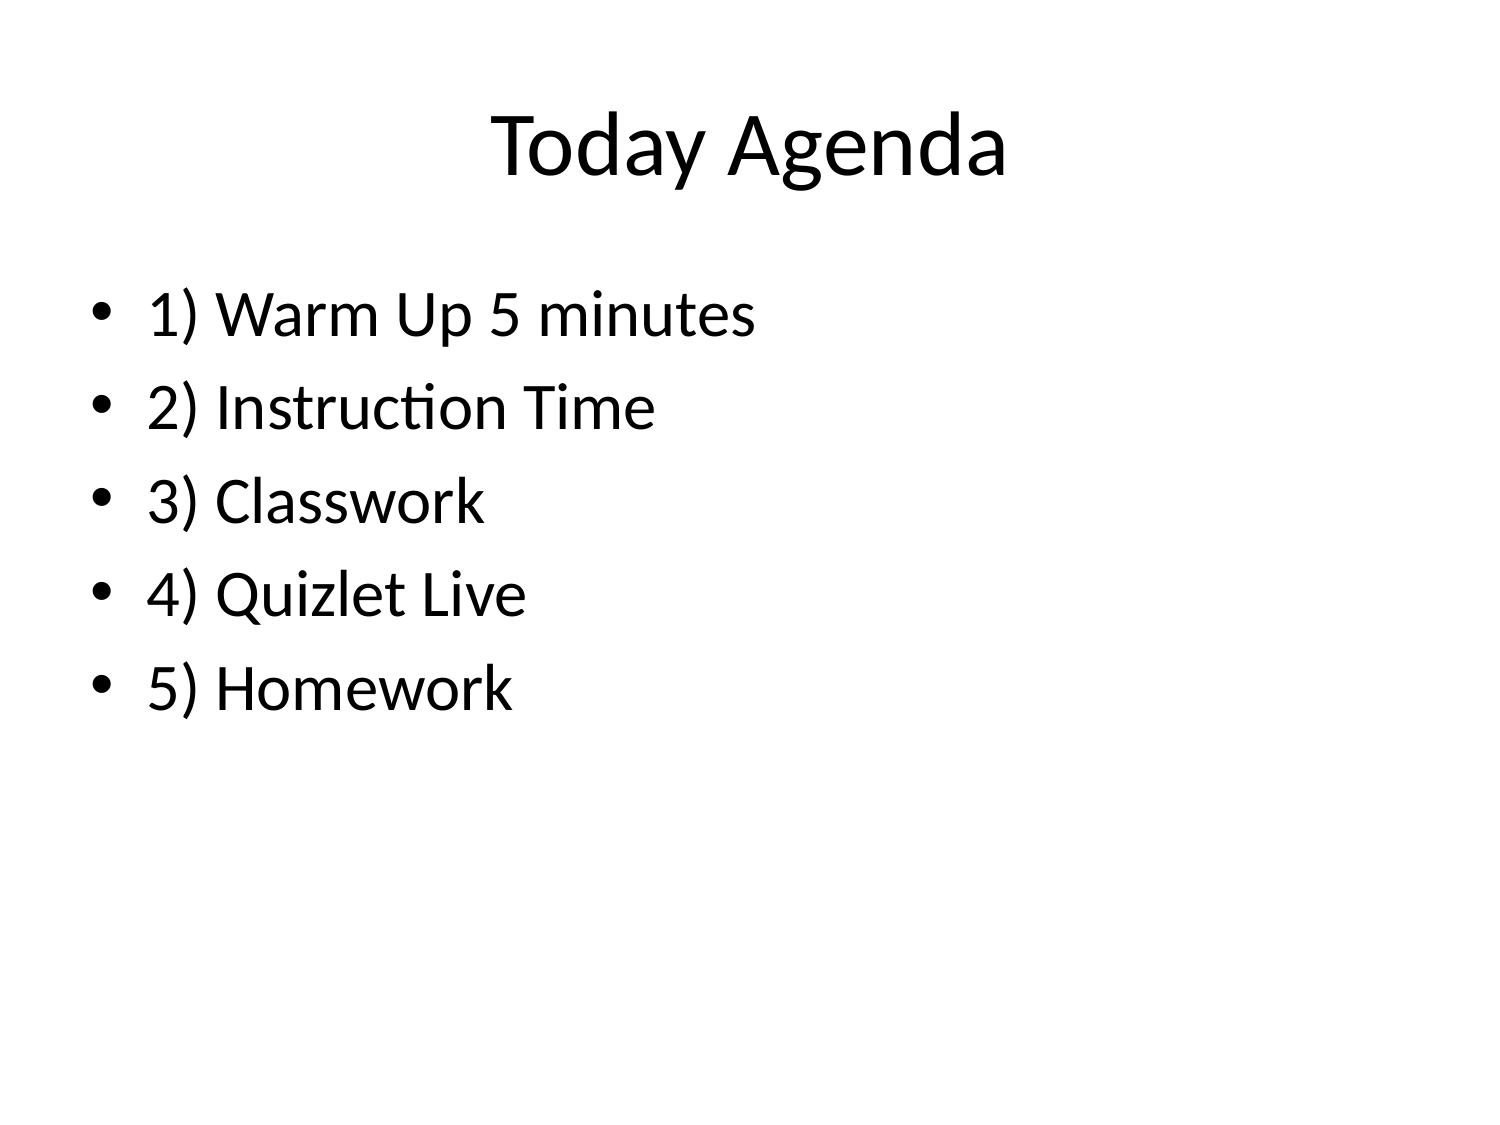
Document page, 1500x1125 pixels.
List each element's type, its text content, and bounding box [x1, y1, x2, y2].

list 1) Warm Up 5 minutes 2) Instruction Time 3) Classwork 4) Quizlet Live 5) Homework [75, 262, 1425, 1005]
title Today Agenda [75, 45, 1425, 233]
